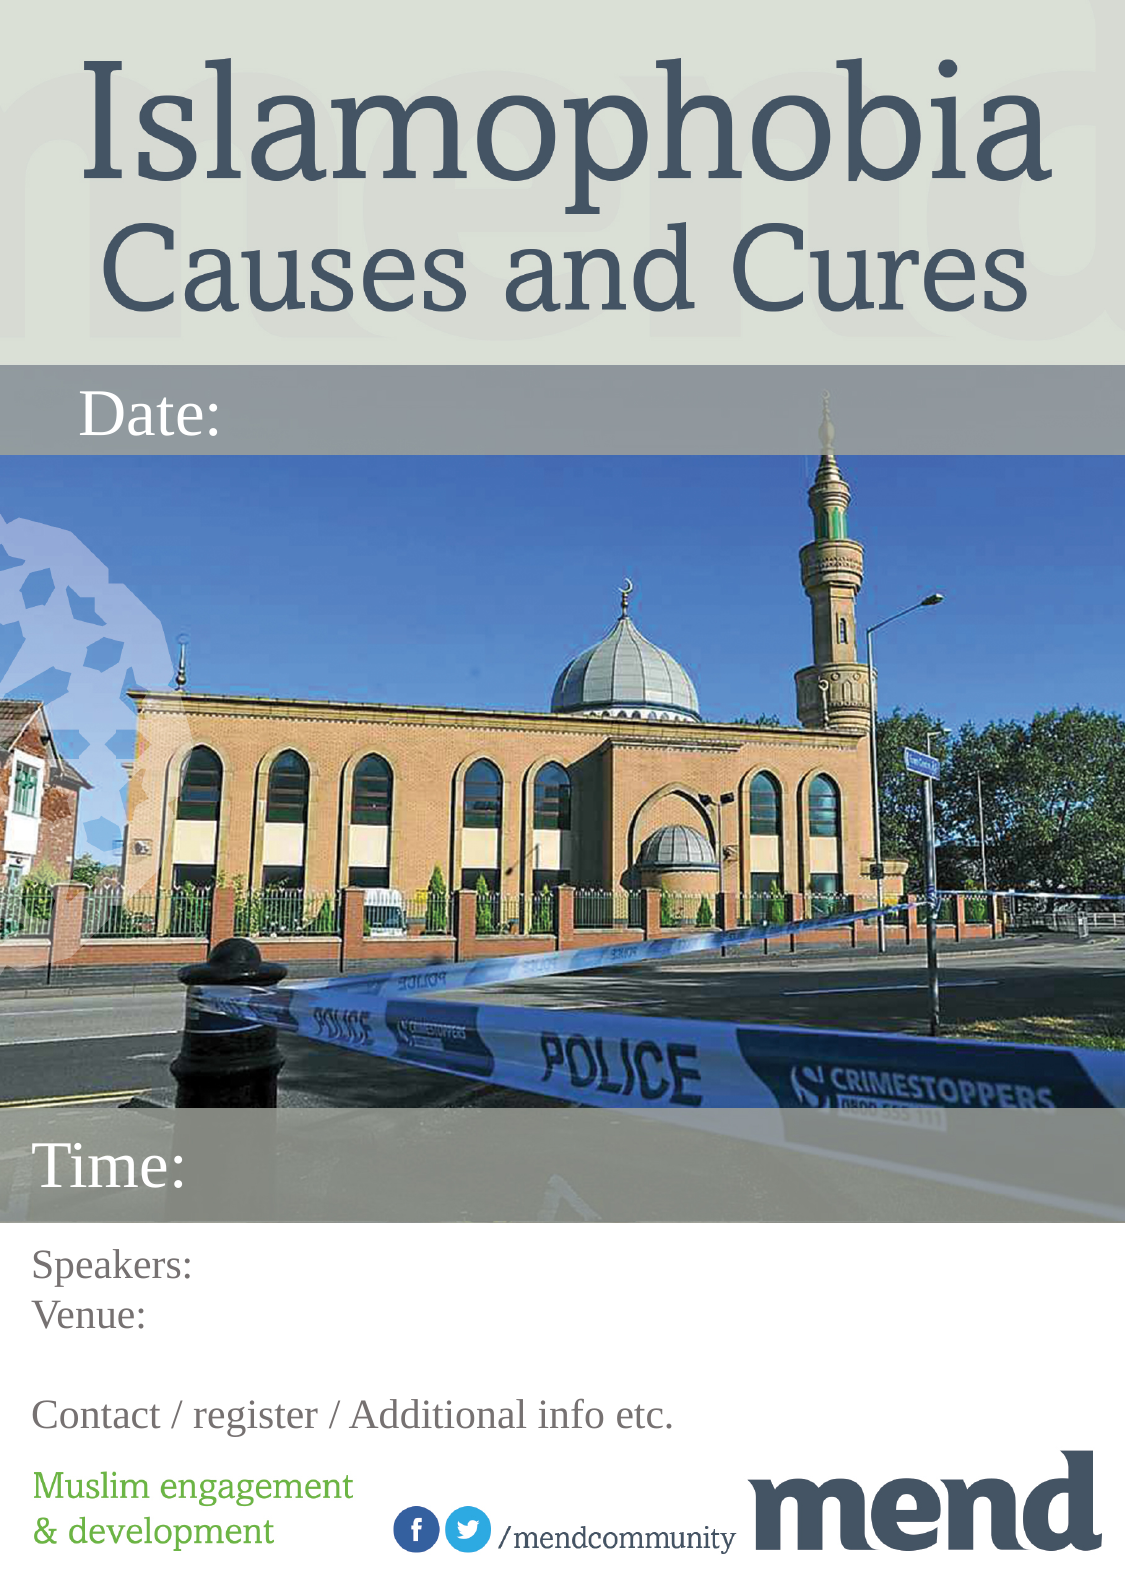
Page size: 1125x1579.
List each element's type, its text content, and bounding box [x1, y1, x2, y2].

text_box Date: [63, 361, 1091, 456]
text_box Time: [16, 1113, 1044, 1209]
picture [0, 0, 1125, 1579]
text_box Speakers: Venue: Contact / register / Additional info etc. [16, 1229, 1091, 1445]
